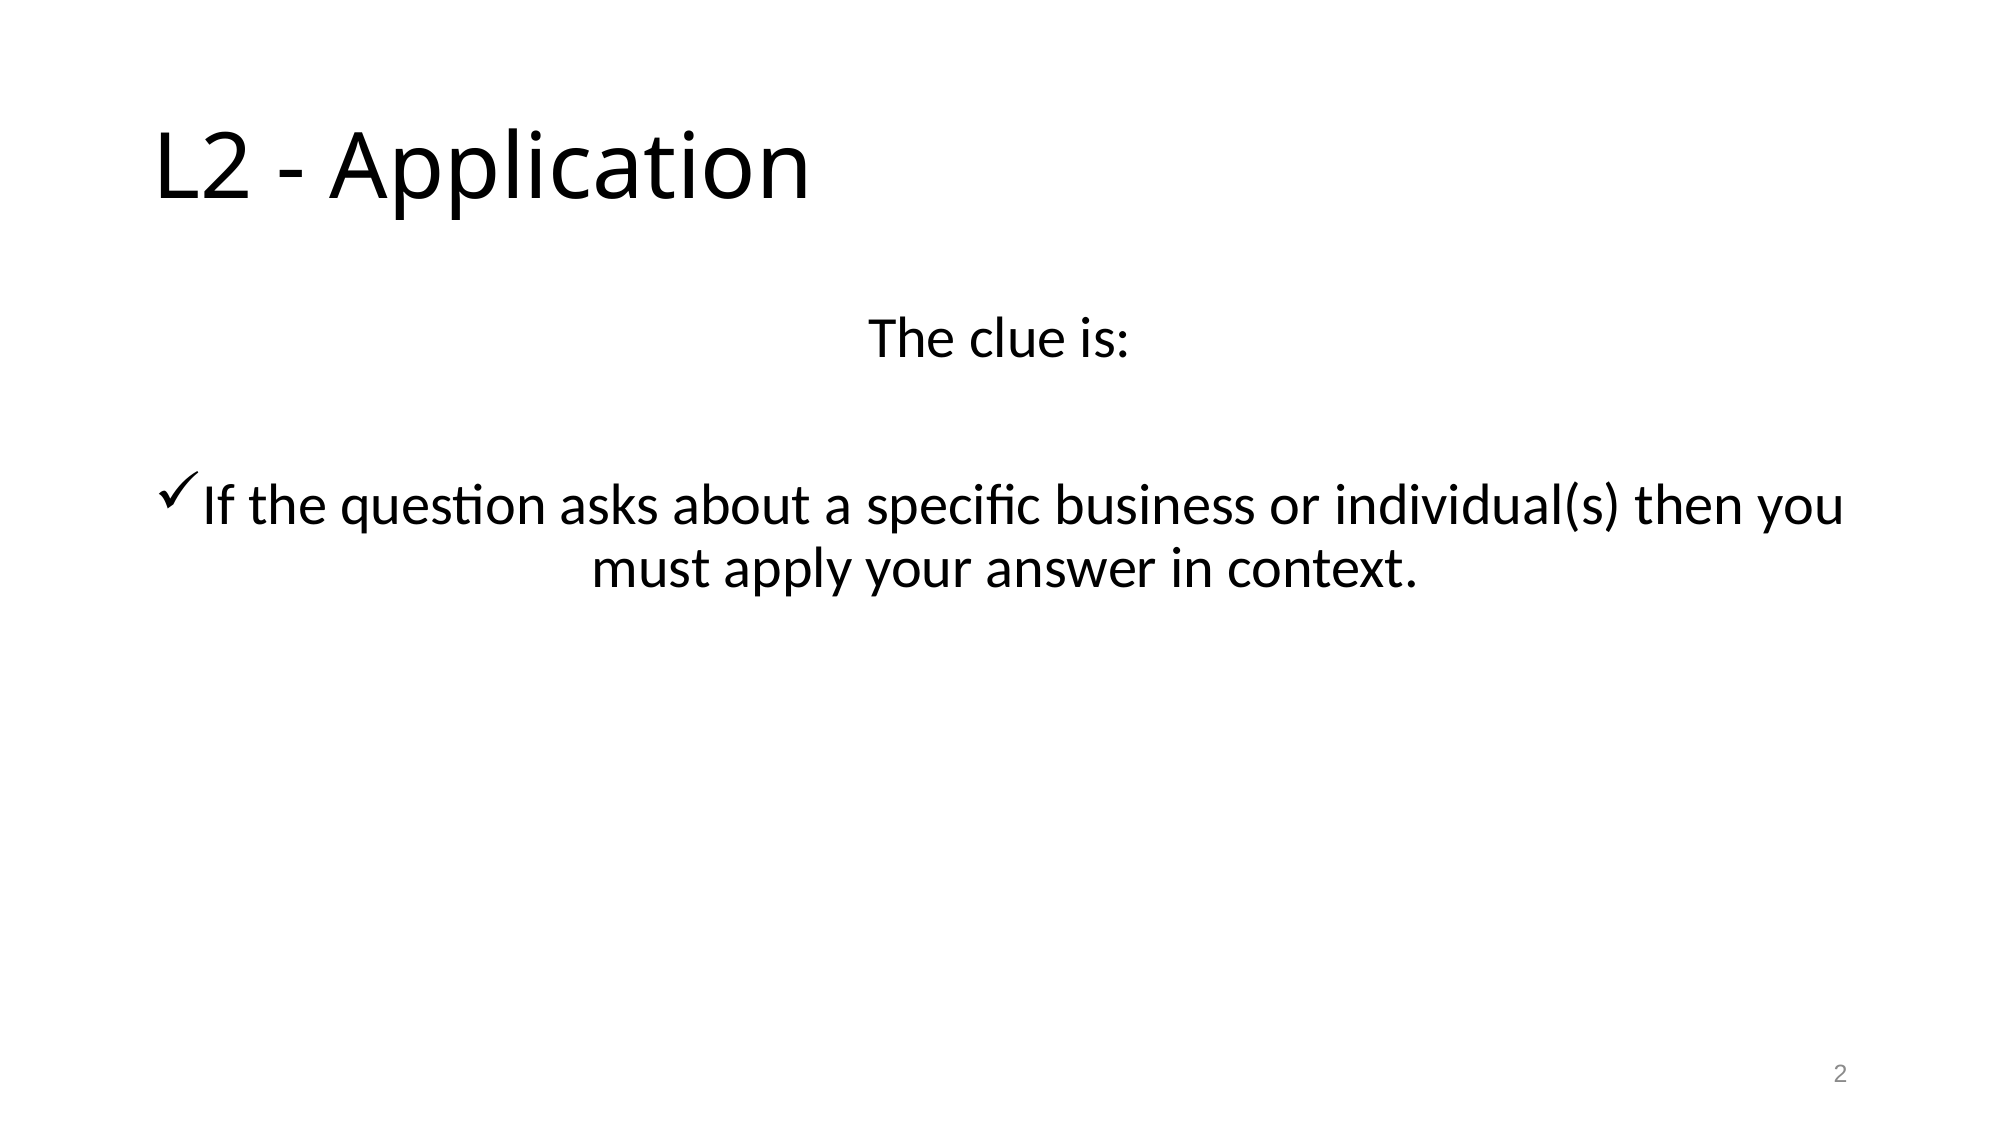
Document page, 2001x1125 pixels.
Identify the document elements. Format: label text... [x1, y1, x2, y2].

title L2 - Application [137, 59, 1863, 278]
slide_number 2 [1412, 1042, 1863, 1103]
list The clue is: If the question asks about a specific business or individual(s) then you must apply your answer in context. [137, 299, 1863, 1014]
text_box [984, 532, 1016, 593]
